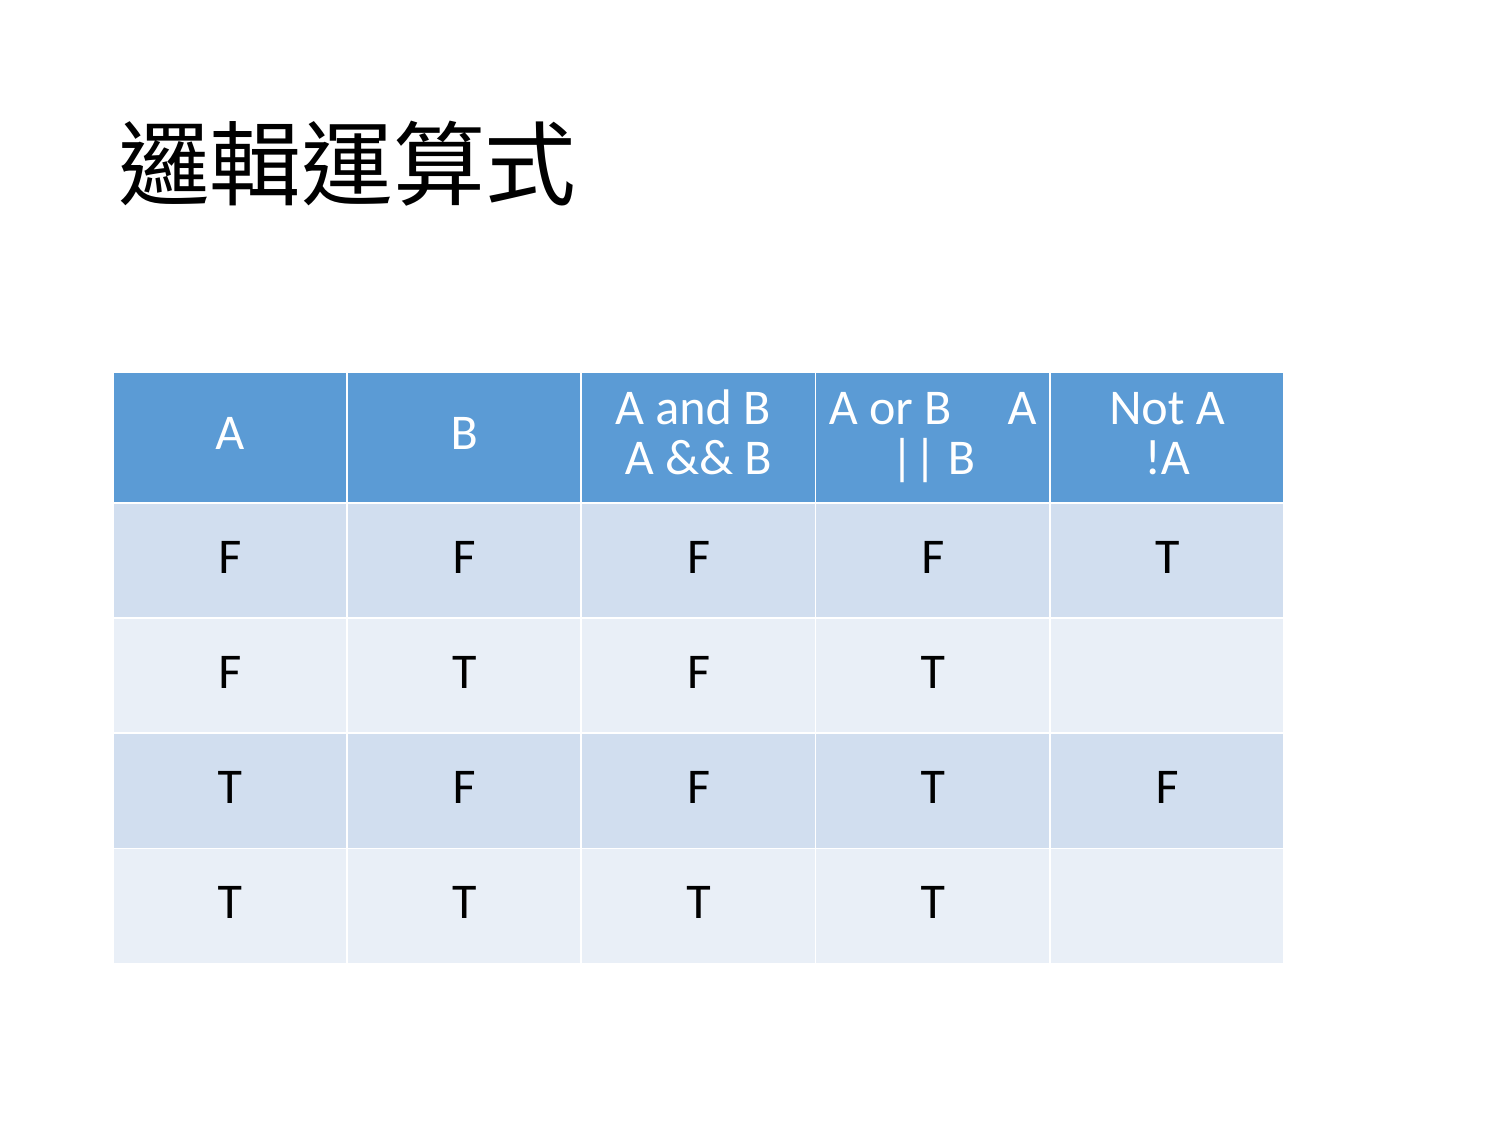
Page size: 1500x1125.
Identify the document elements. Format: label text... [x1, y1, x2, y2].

table_header A [114, 373, 346, 502]
table_cell F [816, 504, 1049, 617]
table_cell T [816, 849, 1049, 963]
table_cell F [348, 734, 580, 848]
table_header A or B A || B [816, 373, 1049, 502]
table_cell T [582, 849, 815, 963]
table_cell F [348, 504, 580, 617]
table_cell F [114, 504, 346, 617]
table_cell T [114, 849, 346, 963]
table_cell [1051, 619, 1283, 732]
table_header A and B A && B [582, 373, 815, 502]
table_cell F [582, 619, 815, 732]
table_cell T [348, 619, 580, 732]
table_cell T [816, 619, 1049, 732]
table_cell F [1051, 734, 1283, 848]
table_header Not A !A [1051, 373, 1283, 502]
table_header B [348, 373, 580, 502]
table_cell F [582, 504, 815, 617]
table_cell [1051, 849, 1283, 963]
table_cell T [348, 849, 580, 963]
table_cell F [114, 619, 346, 732]
table_cell F [582, 734, 815, 848]
title 邏輯運算式 [103, 59, 1397, 278]
table_cell T [1051, 504, 1283, 617]
table_cell T [816, 734, 1049, 848]
table_cell T [114, 734, 346, 848]
